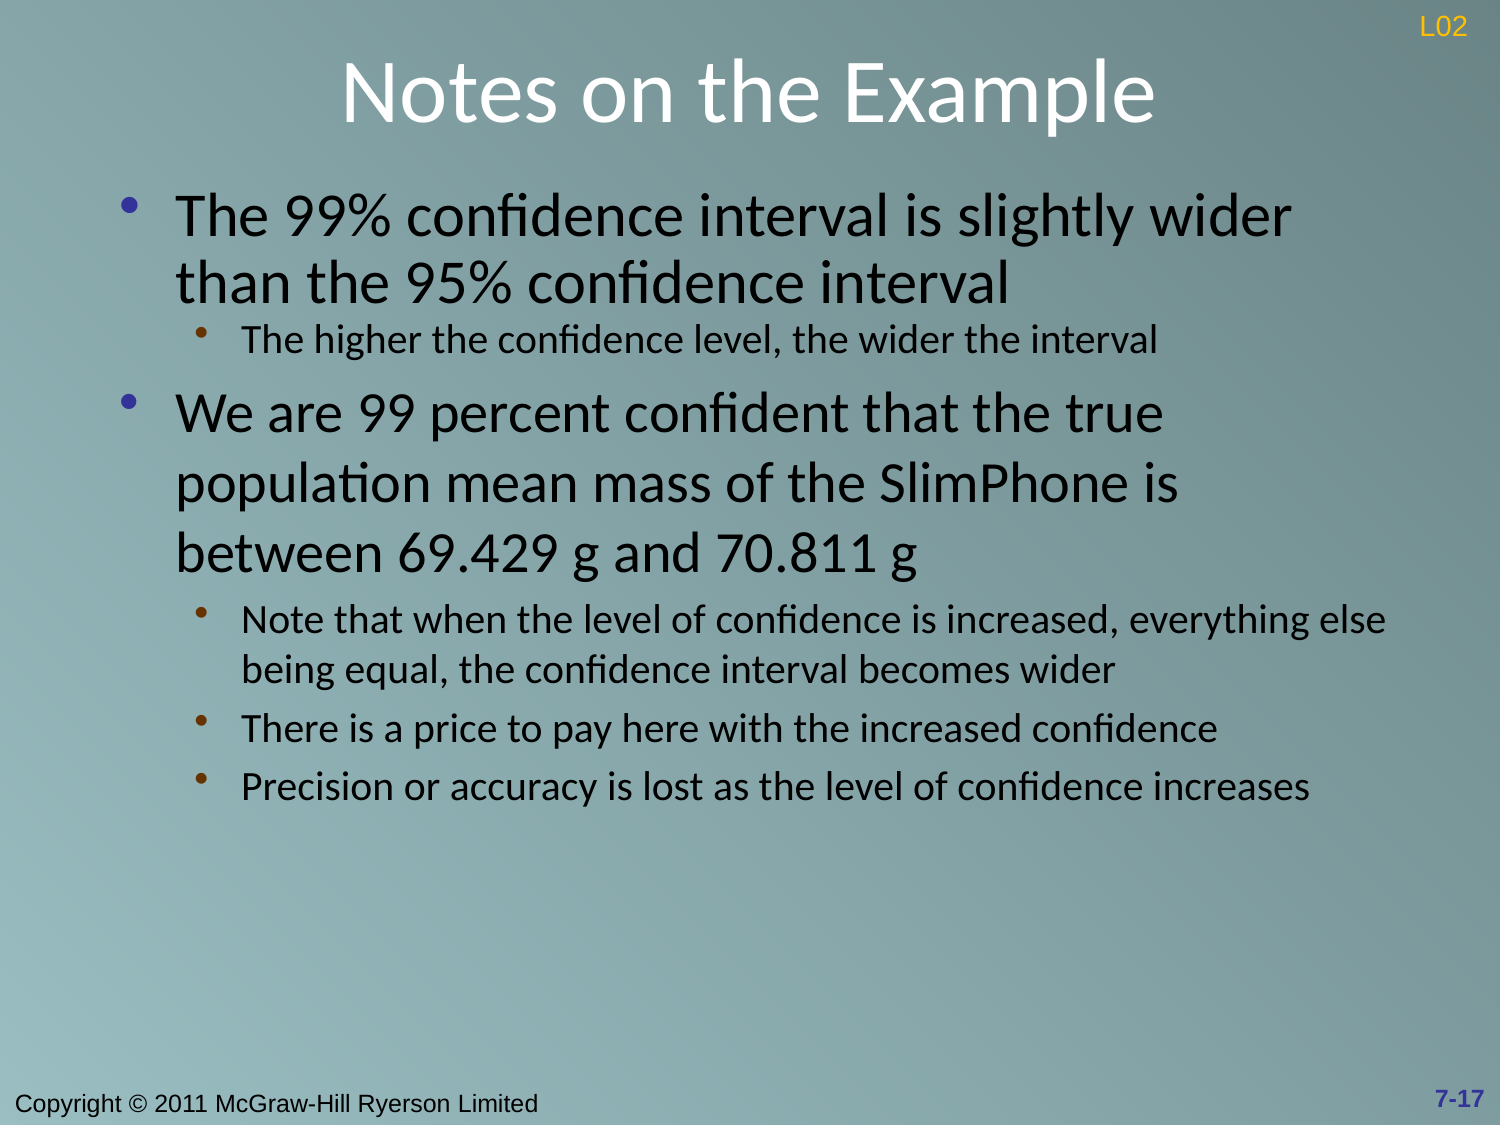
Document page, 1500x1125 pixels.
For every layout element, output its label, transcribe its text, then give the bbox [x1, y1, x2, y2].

list The 99% confidence interval is slightly wider than the 95% confidence interval The higher the confidence level, the wider the interval We are 99 percent confident that the true population mean mass of the SlimPhone is between 69.429 g and 70.811 g Note that when the level of confidence is increased, everything else being equal, the confidence interval becomes wider There is a price to pay here with the increased confidence Precision or accuracy is lost as the level of confidence increases [104, 174, 1405, 1063]
slide_number 7-17 [1149, 1074, 1500, 1125]
title Notes on the Example [99, 0, 1400, 173]
text_box L02 [1387, 0, 1500, 50]
